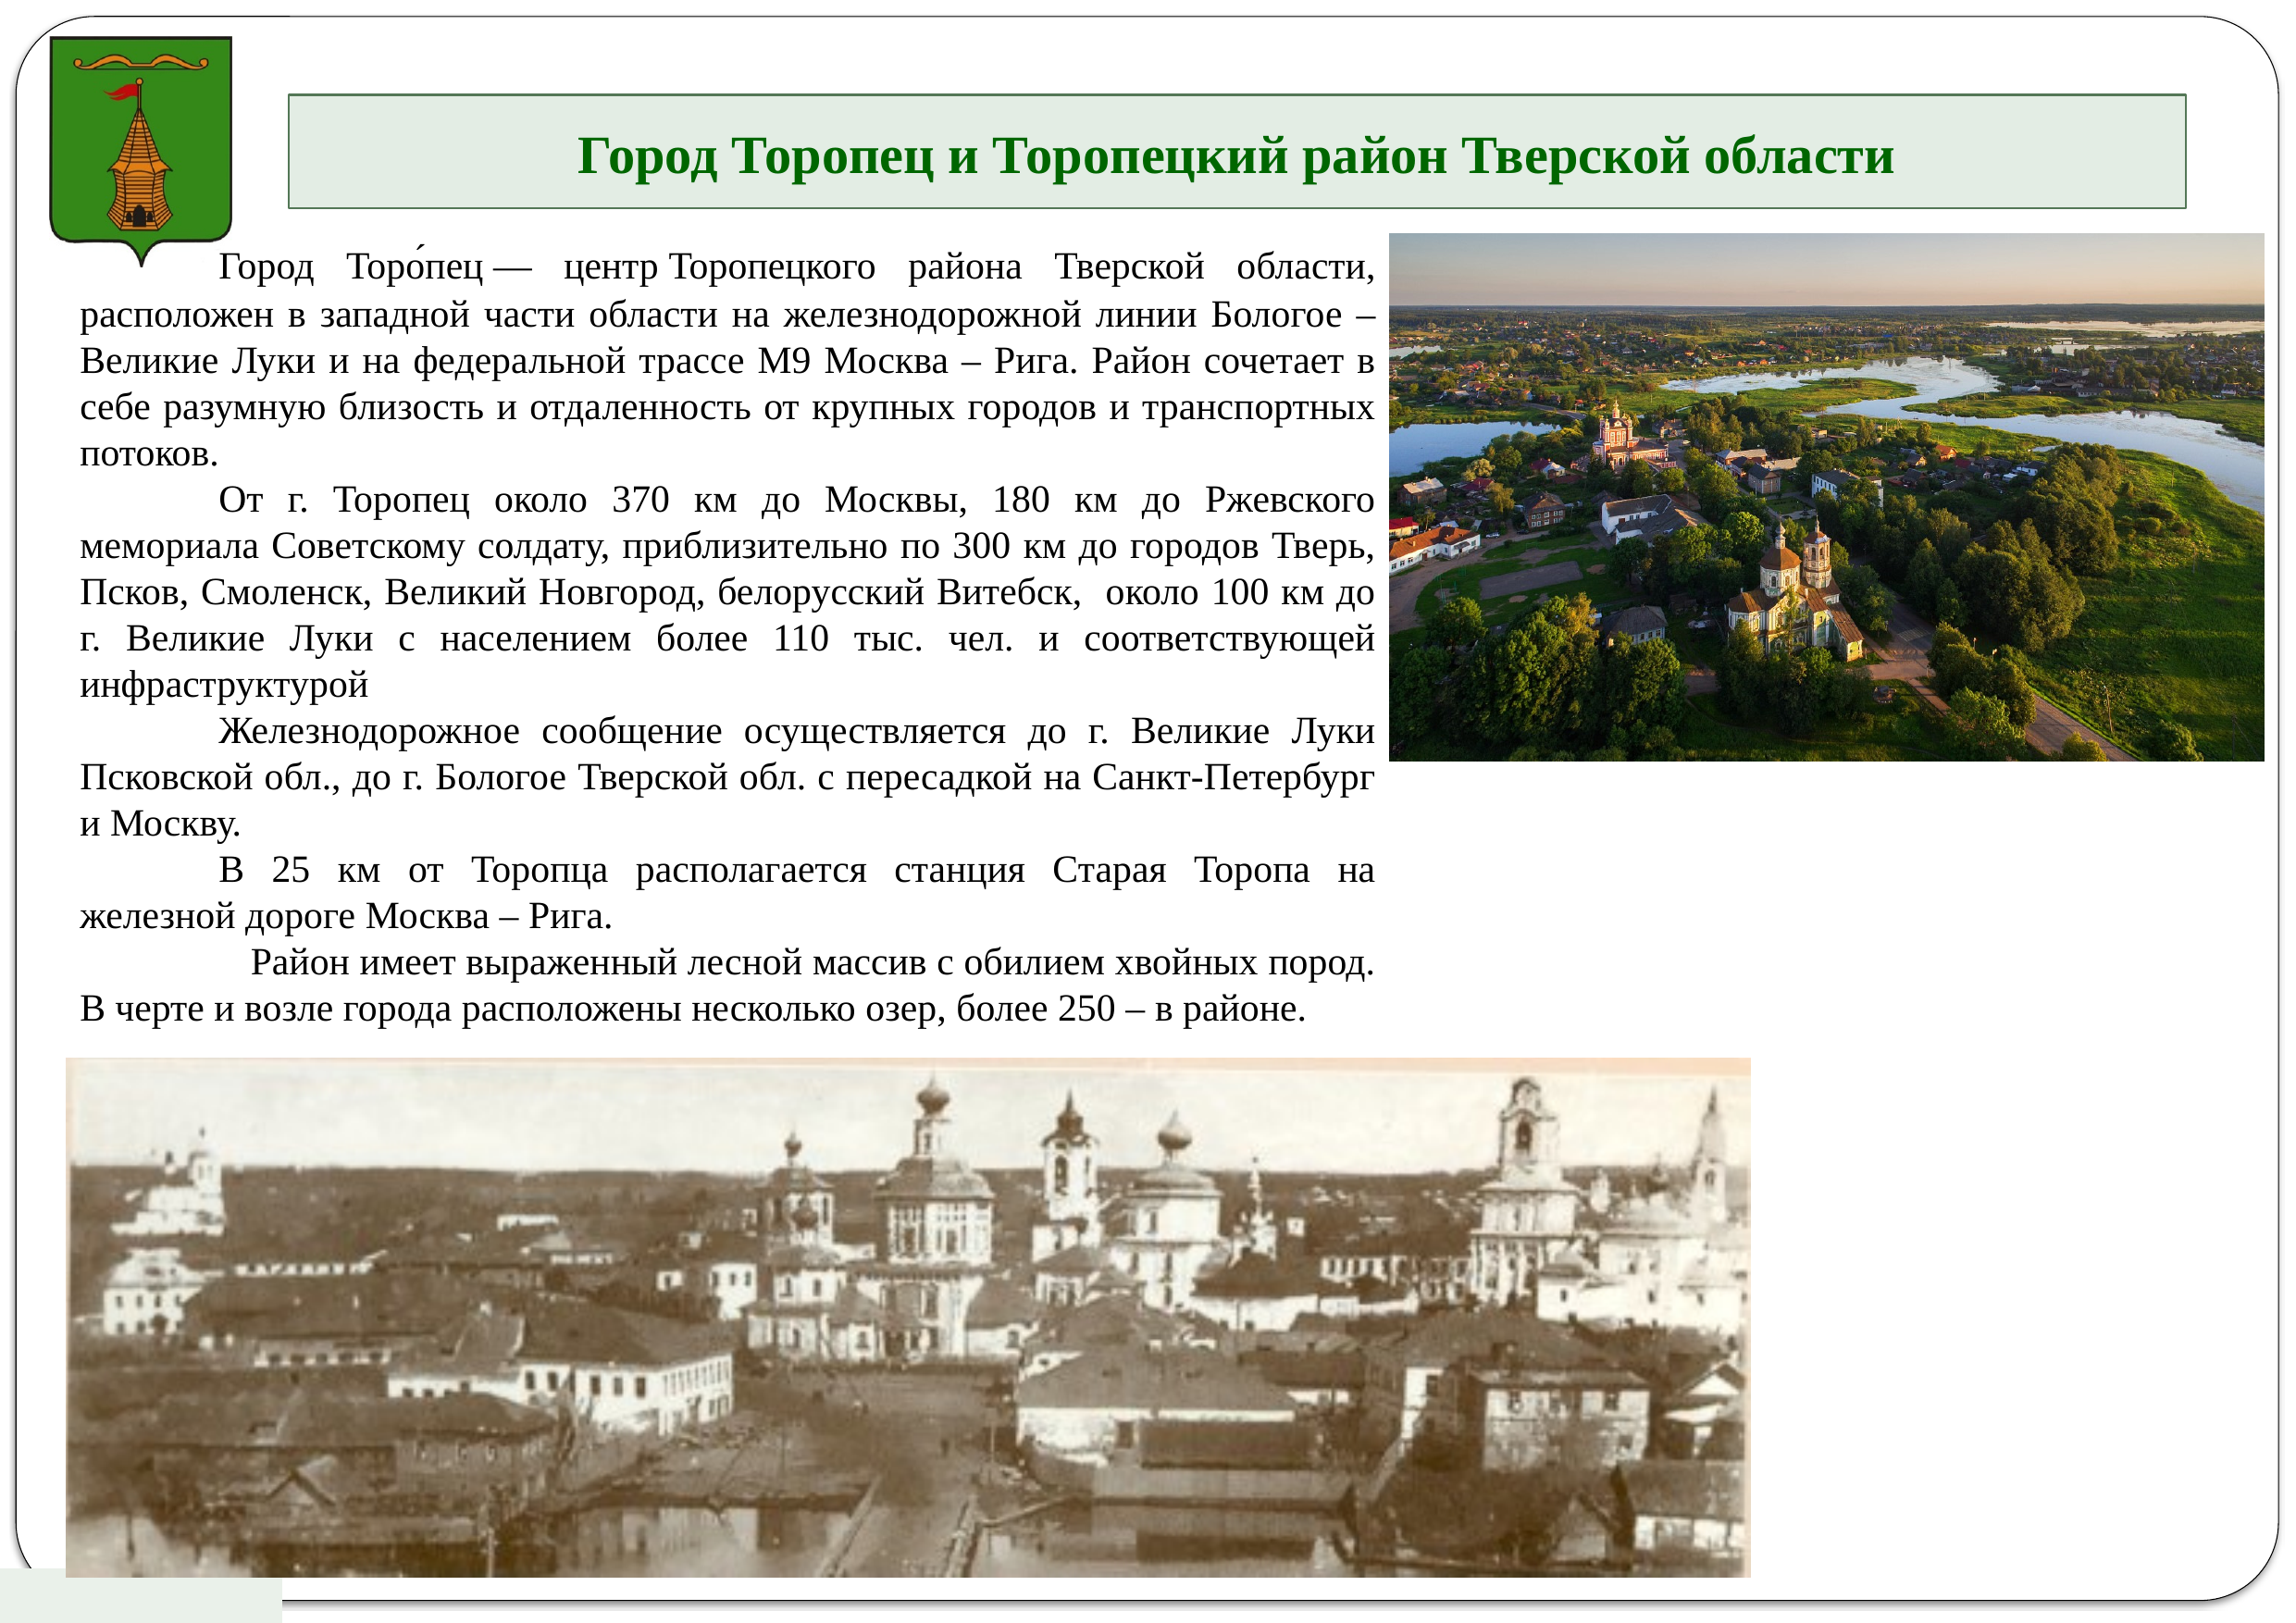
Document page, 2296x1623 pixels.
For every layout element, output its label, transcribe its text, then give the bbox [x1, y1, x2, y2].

picture [49, 36, 232, 267]
text_box Город Торопец и Торопецкий район Тверской области [288, 93, 2187, 209]
text_box [19, 903, 2186, 1010]
picture [66, 1057, 1751, 1579]
text_box Город Торо́пец — центр Торопецкого района Тверской области, расположен в западной части области на железнодорожной линии Бологое – Великие Луки и на федеральной трассе М9 Москва – Рига. Район сочетает в себе разумную близость и отдаленность от крупных городов и транспортных потоков. От г. Торопец около 370 км до Москвы, 180 км до Ржевского мемориала Советскому солдату, приблизительно по 300 км до городов Тверь, Псков, Смоленск, Великий Новгород, белорусский Витебск, около 100 км до г. Великие Луки с населением более 110 тыс. чел. и соответствующей инфраструктурой Железнодорожное сообщение осуществляется до г. Великие Луки Псковской обл., до г. Бологое Тверской обл. с пересадкой на Санкт-Петербург и Москву. В 25 км от Торопца располагается станция Старая Торопа на железной дороге Москва – Рига. Район имеет выраженный лесной массив с обилием хвойных пород. В черте и возле города расположены несколько озер, более 250 – в районе. [66, 226, 1390, 903]
picture [1389, 233, 2265, 762]
text_box Город Торо́пец — центр Торопецкого района Тверской области, расположен в западной части области на железнодорожной линии Бологое – Великие Луки и на федеральной трассе М9 Москва – Рига. Район сочетает в себе разумную близость и отдаленность от крупных городов и транспортных потоков. От г. Торопец около 370 км до Москвы, 180 км до Ржевского мемориала Советскому солдату, приблизительно по 300 км до городов Тверь, Псков, Смоленск, Великий Новгород, белорусский Витебск, около 100 км до г. Великие Луки с населением более 110 тыс. чел. и соответствующей инфраструктурой Железнодорожное сообщение осуществляется до г. Великие Луки Псковской обл., до г. Бологое Тверской обл. с пересадкой на Санкт-Петербург и Москву. В 25 км от Торопца располагается станция Старая Торопа на железной дороге Москва – Рига. Район имеет выраженный лесной массив с обилием хвойных пород. В черте и возле города расположены несколько озер, более 250 – в районе. [66, 1010, 1390, 1056]
